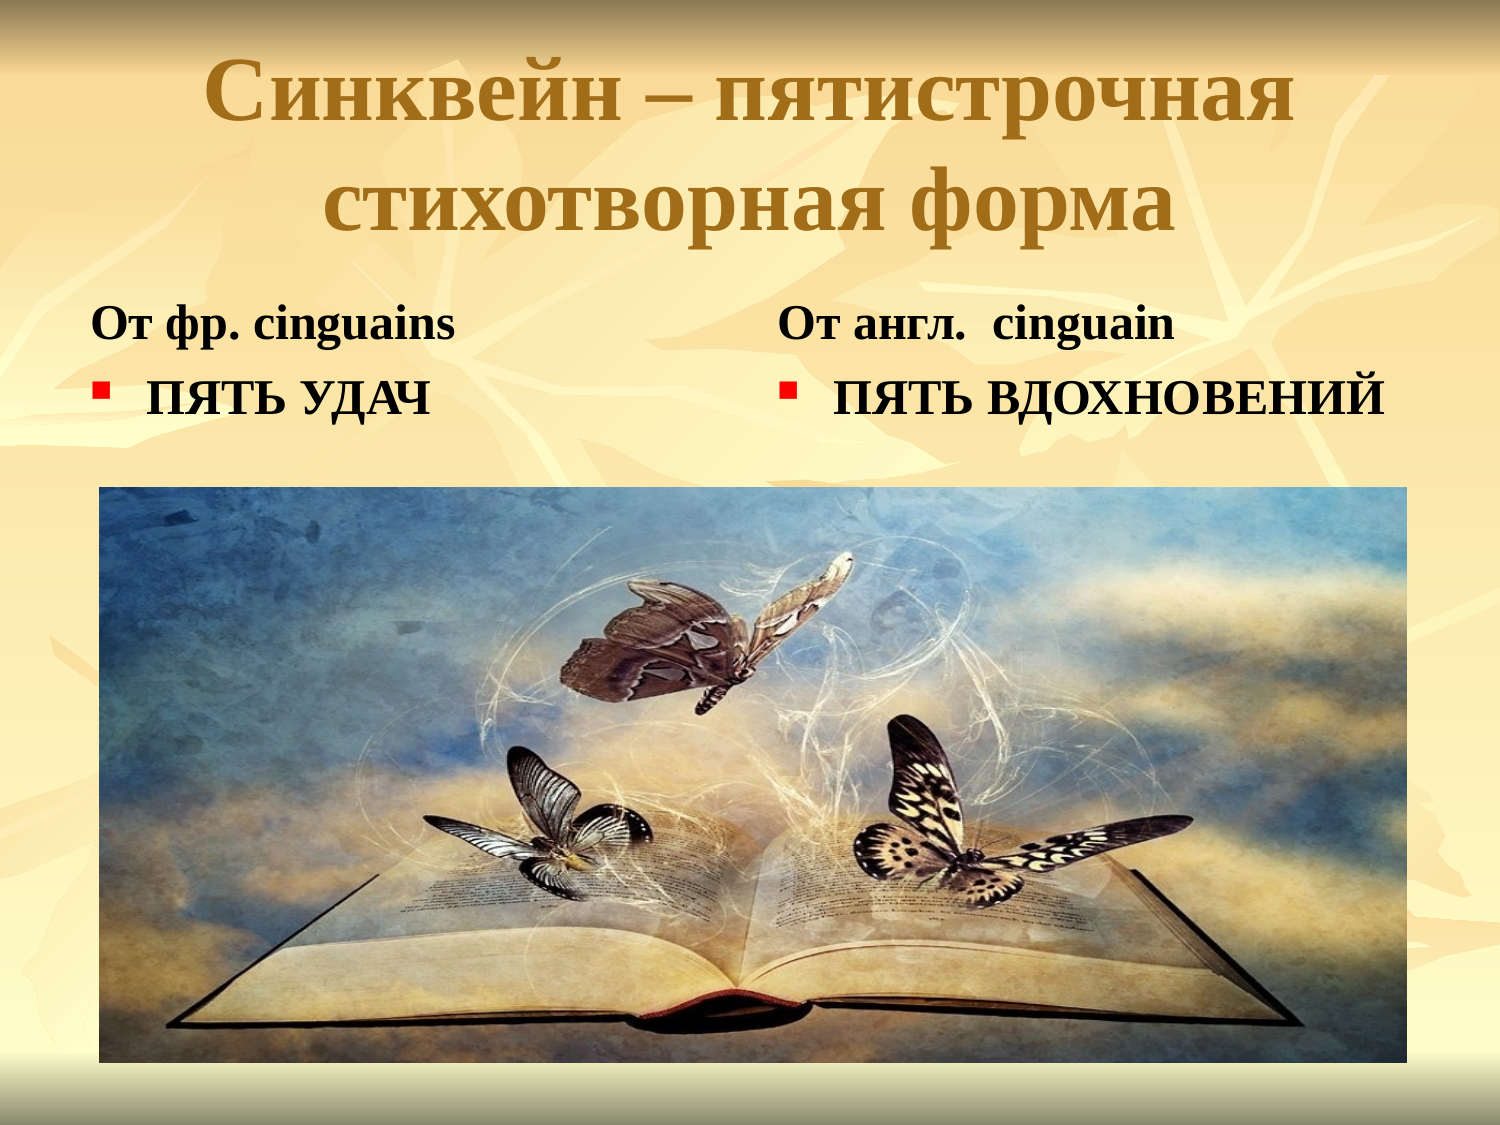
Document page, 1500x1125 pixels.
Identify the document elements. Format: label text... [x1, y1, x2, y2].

title Синквейн – пятистрочная стихотворная форма [75, 45, 1425, 233]
picture [99, 487, 1408, 1063]
list От фр. cinguains [75, 251, 738, 356]
list От англ. cinguain [761, 251, 1425, 356]
list ПЯТЬ УДАЧ [75, 356, 738, 1005]
list ПЯТЬ ВДОХНОВЕНИЙ [761, 356, 1425, 1005]
